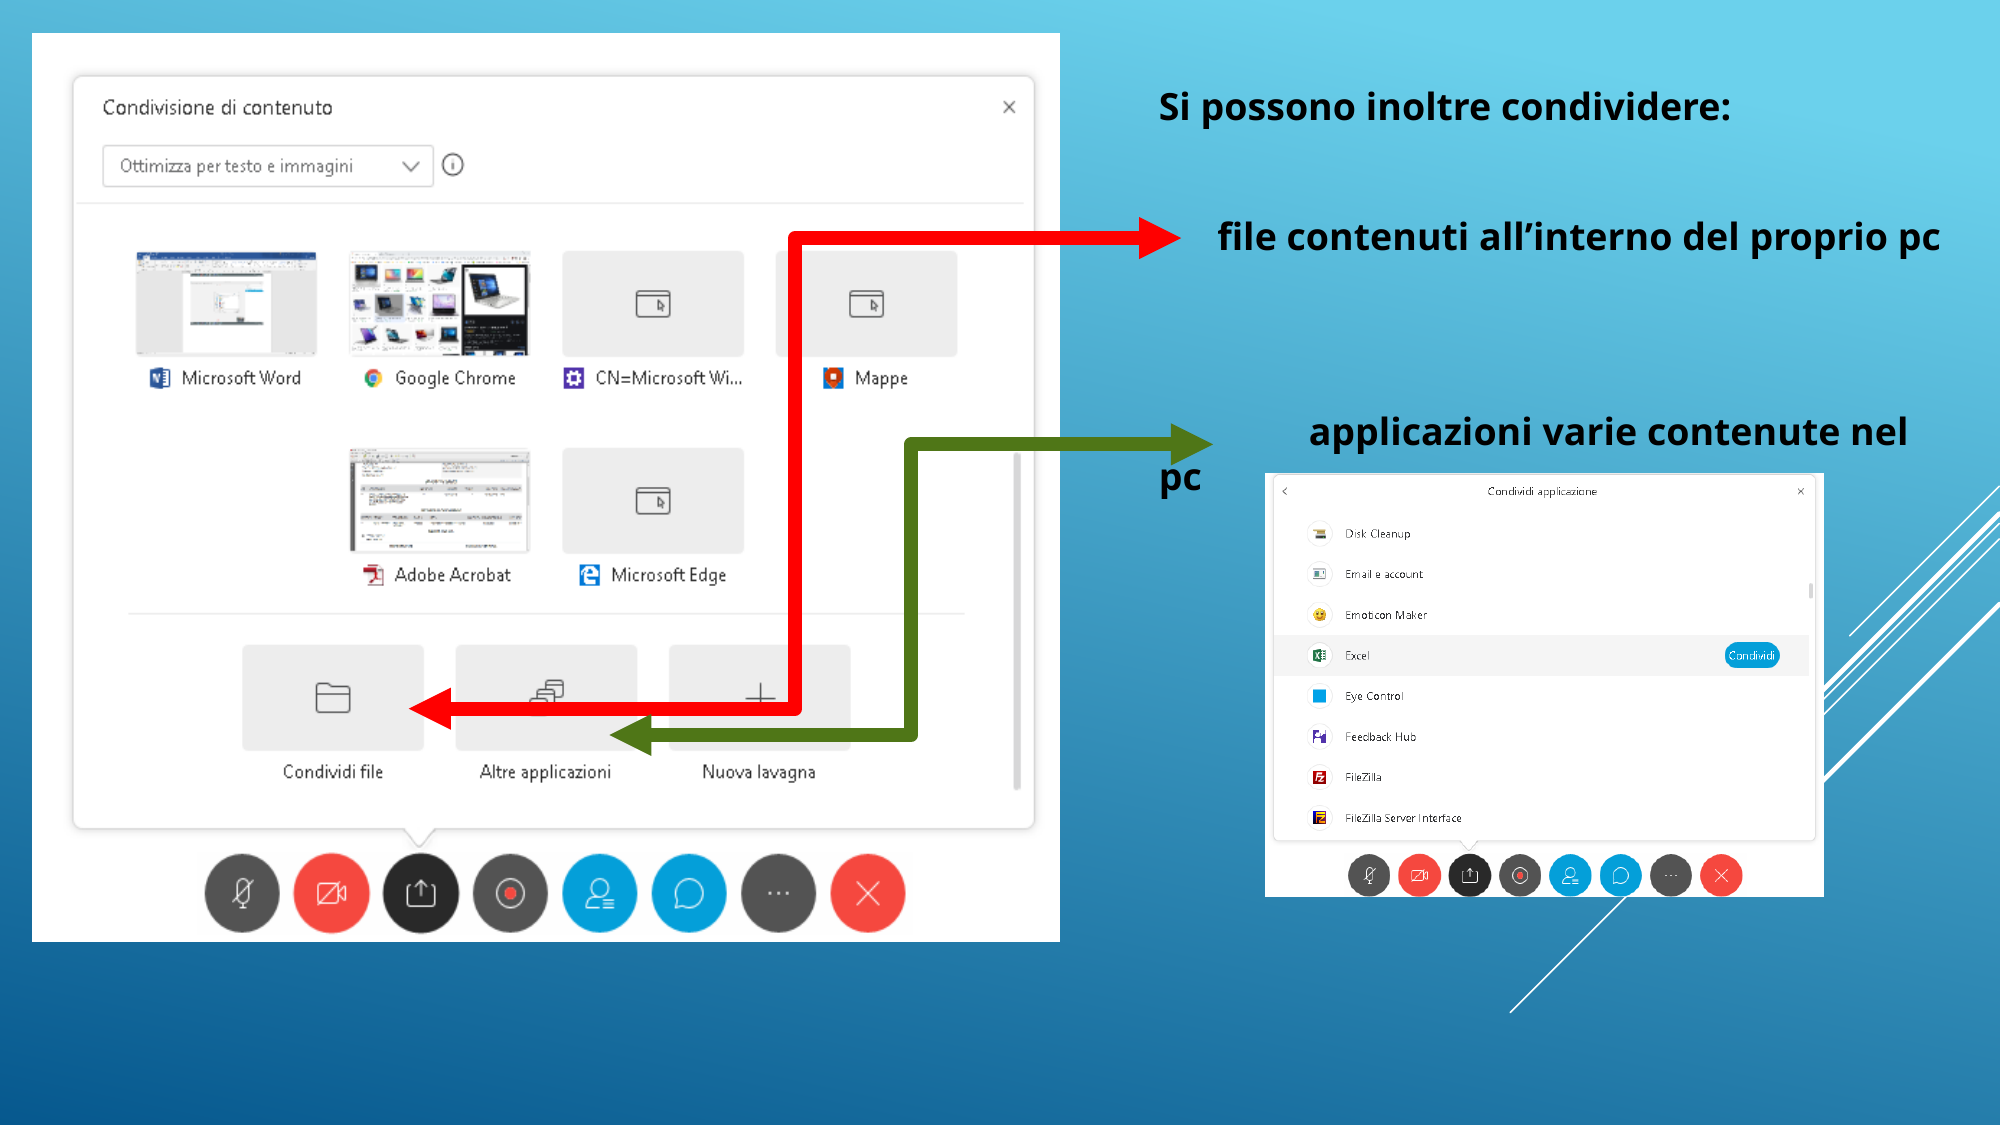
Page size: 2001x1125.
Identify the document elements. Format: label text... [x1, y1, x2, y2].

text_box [408, 237, 1182, 709]
picture [1265, 473, 1824, 897]
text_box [609, 444, 1214, 736]
picture [31, 33, 1060, 942]
list Si possono inoltre condividere: file contenuti all’interno del proprio pc applicazioni varie contenute nel pc [1143, 75, 1968, 984]
